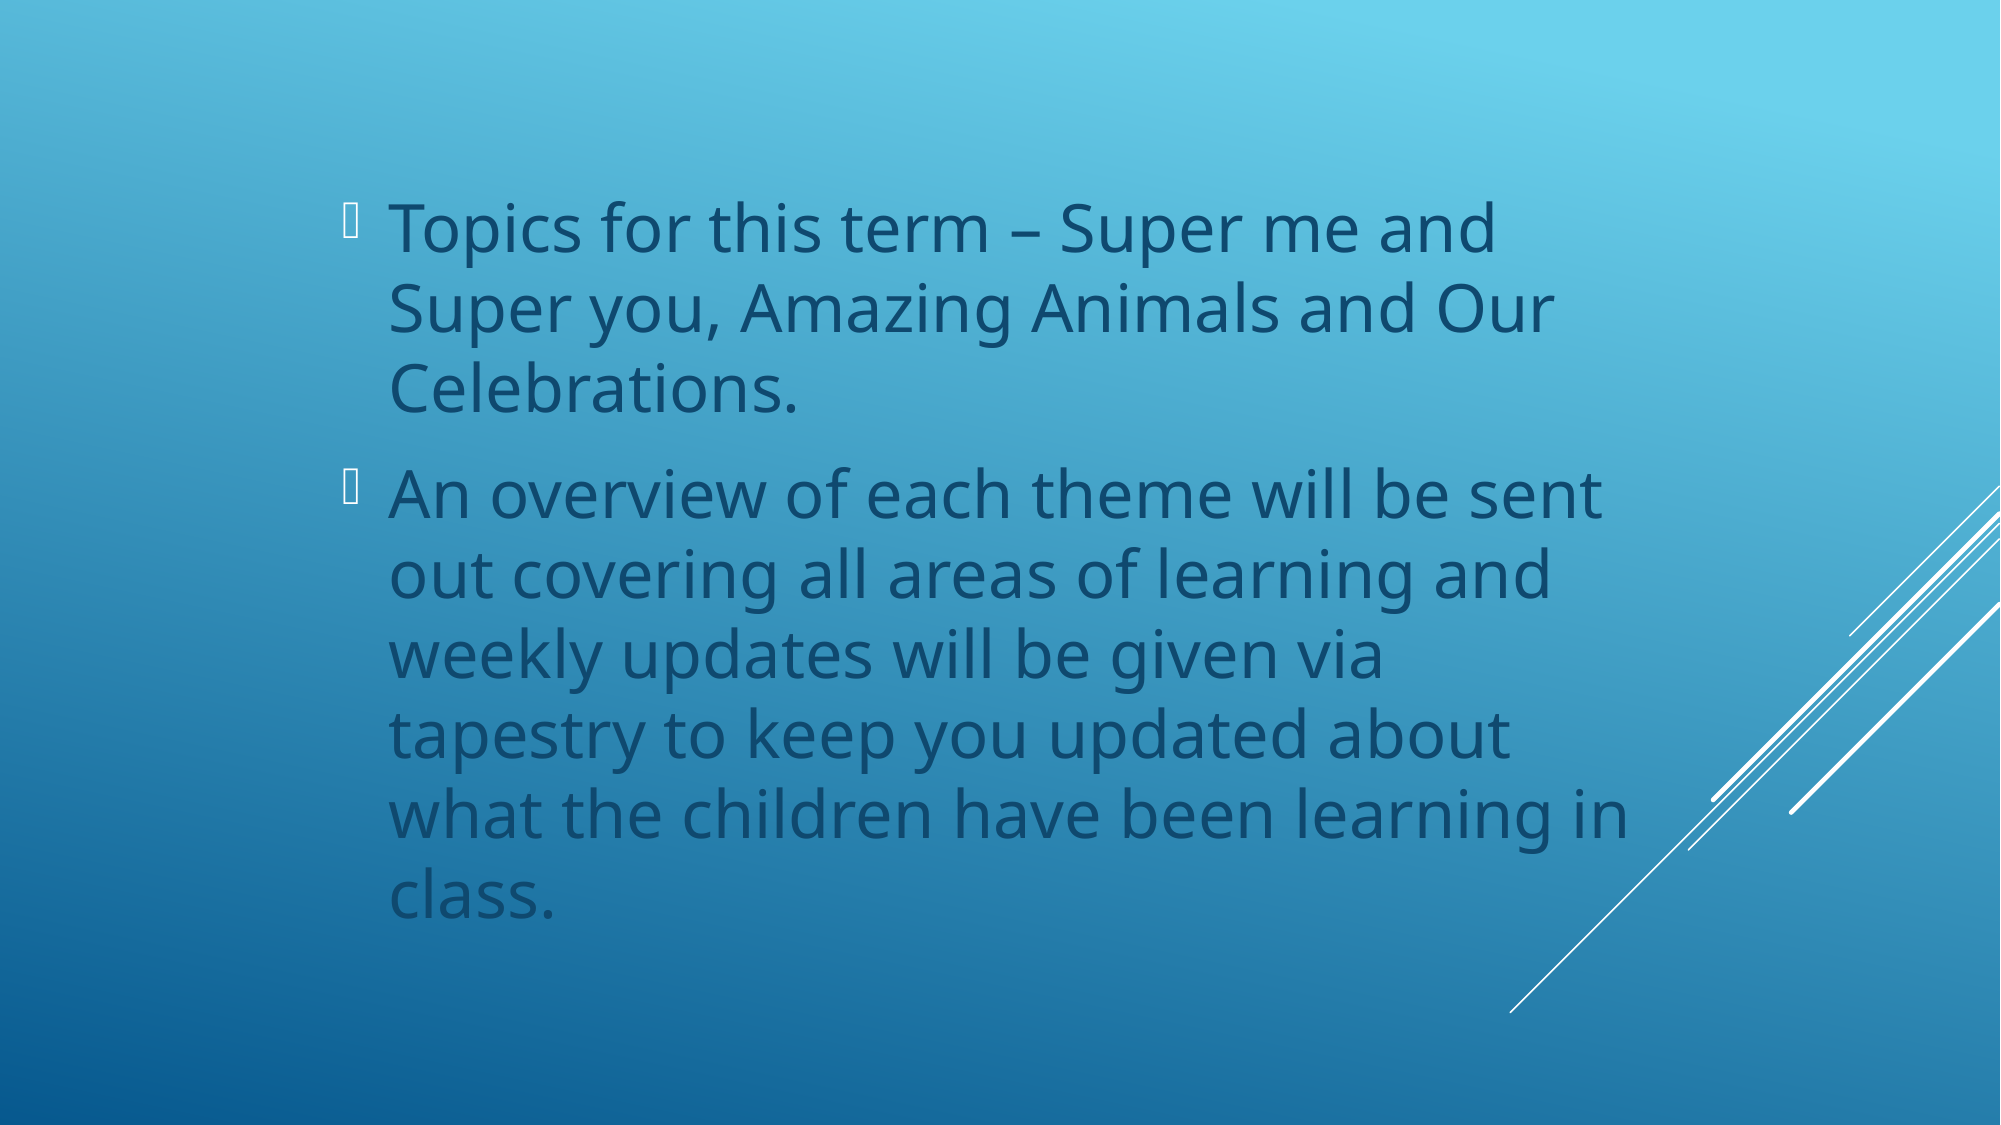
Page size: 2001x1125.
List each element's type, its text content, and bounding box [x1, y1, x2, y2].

list Topics for this term – Super me and Super you, Amazing Animals and Our Celebrations. An overview of each theme will be sent out covering all areas of learning and weekly updates will be given via tapestry to keep you updated about what the children have been learning in class. [326, 125, 1677, 1059]
